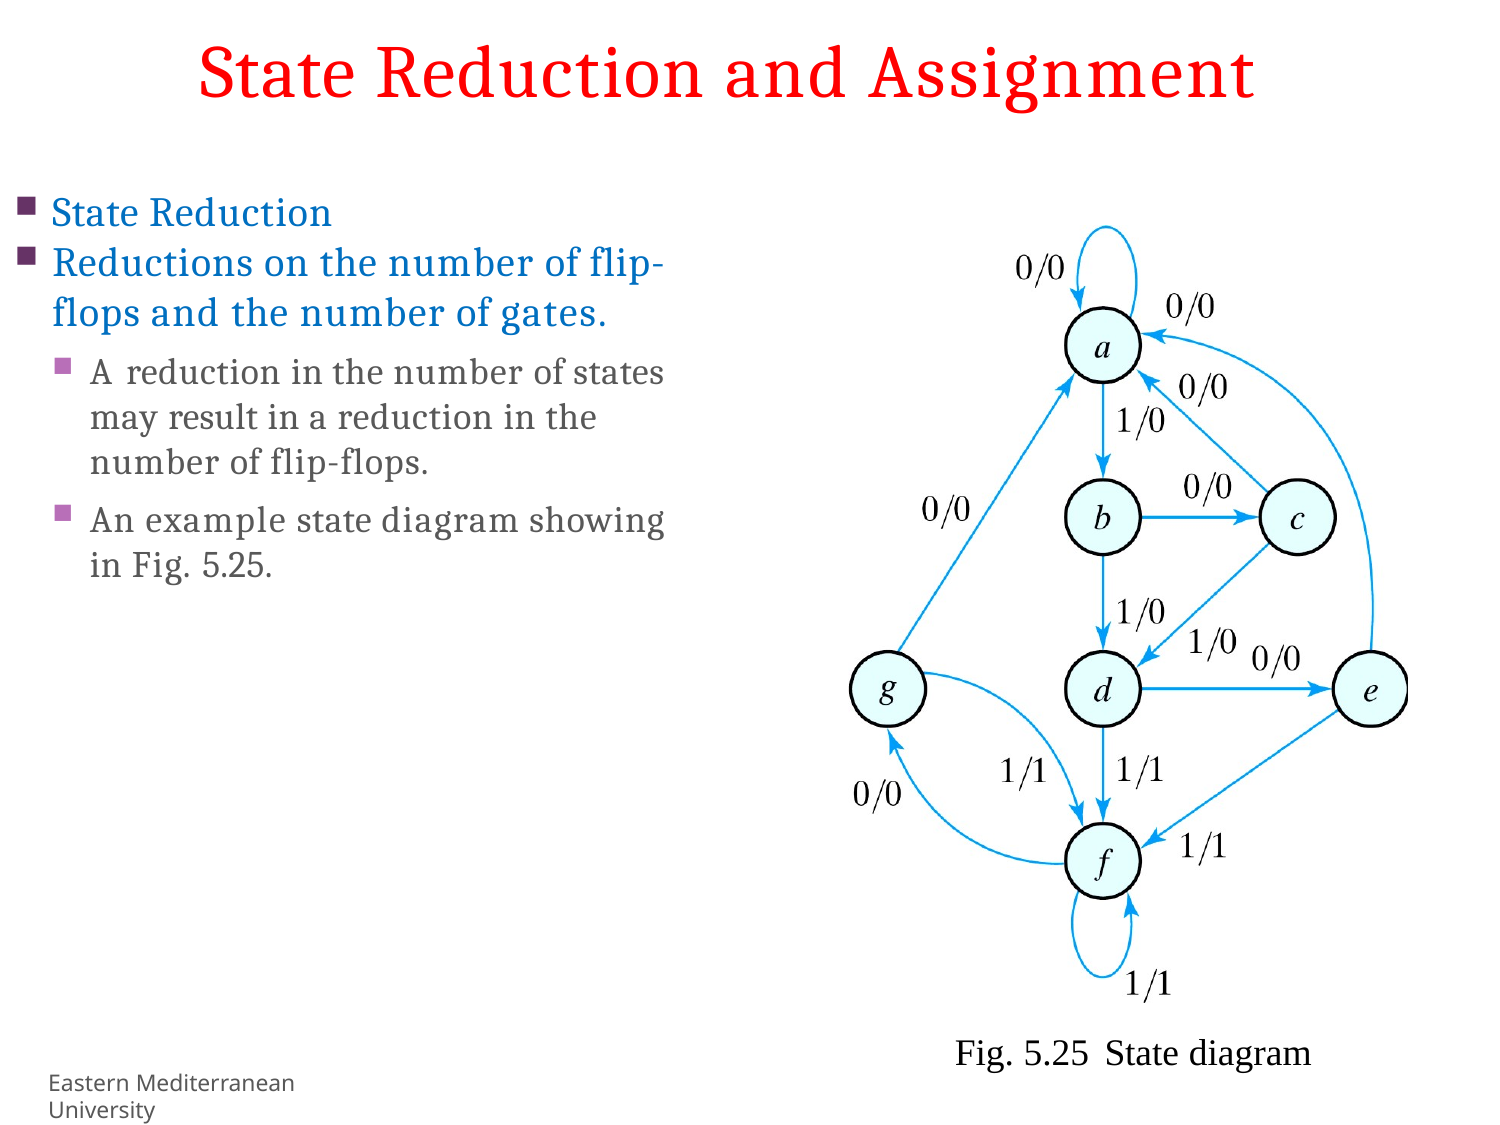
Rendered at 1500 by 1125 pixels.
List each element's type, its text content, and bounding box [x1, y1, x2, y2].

footer Eastern Mediterranean University [46, 1068, 390, 1125]
title State Reduction and Assignment [190, 20, 1310, 211]
text_box Fig. 5.25 State diagram [952, 1029, 1315, 1073]
text_box State Reduction Reductions on the number of flip- flops and the number of gates. A reduction in the number of states may result in a reduction in the number of flip-flops. An example state diagram showing in Fig. 5.25. [12, 182, 697, 585]
picture [847, 224, 1408, 1004]
